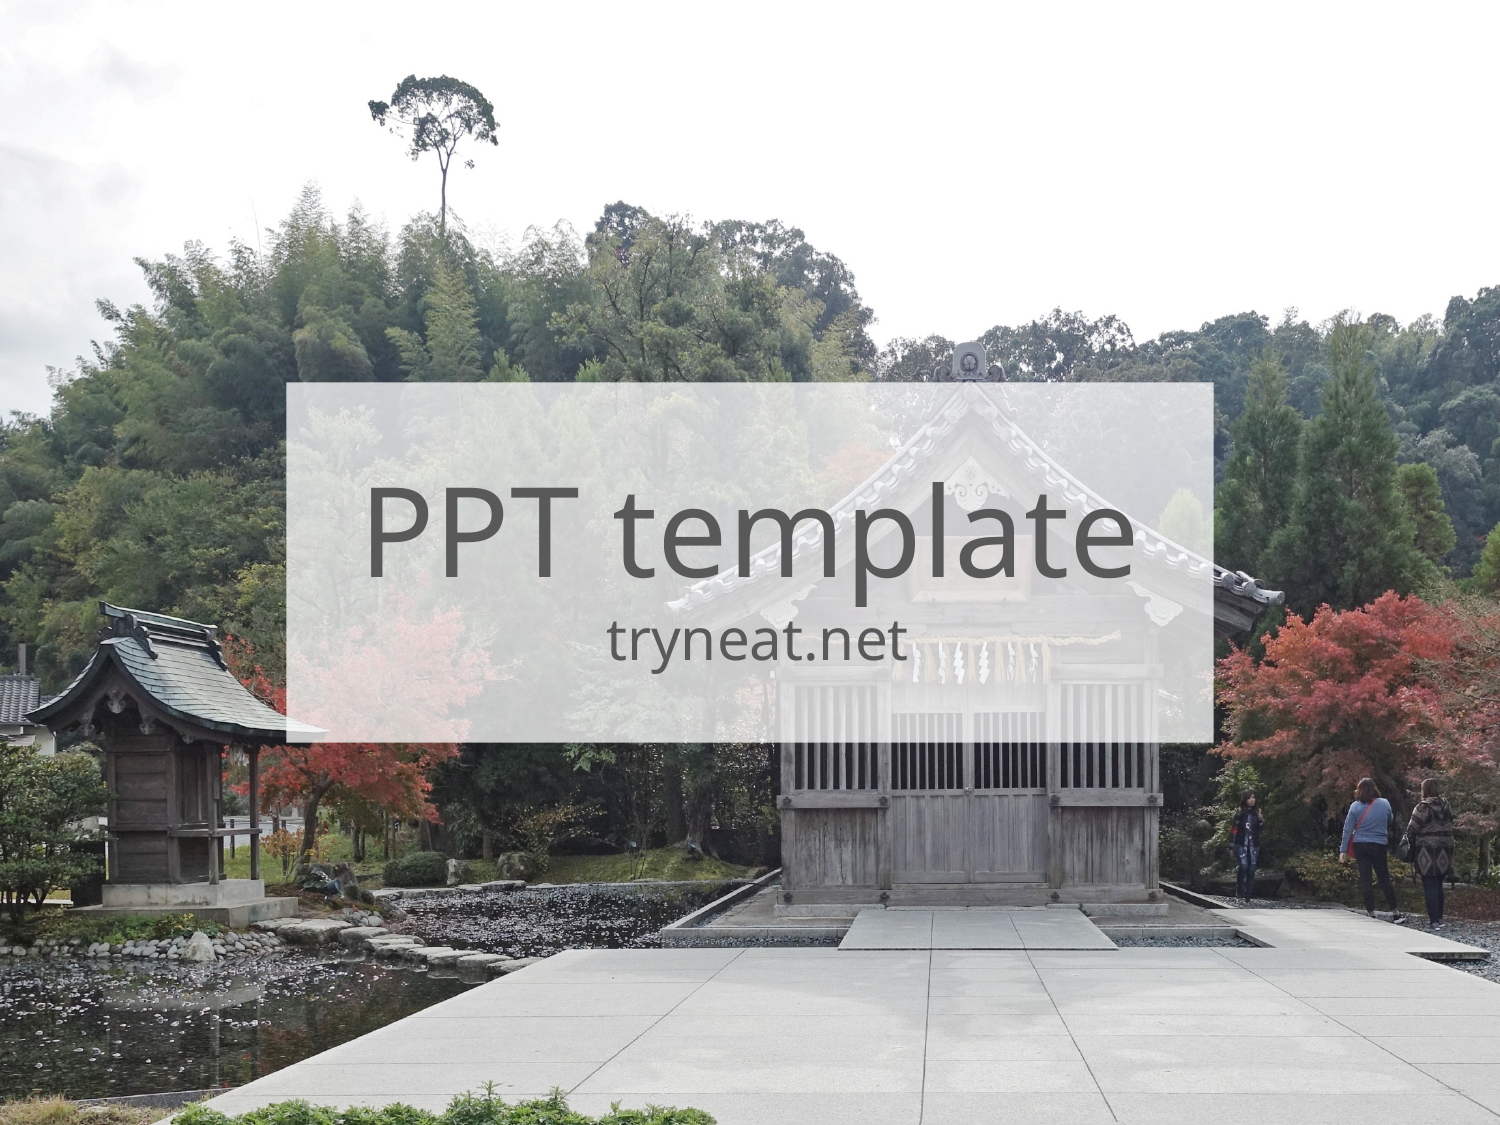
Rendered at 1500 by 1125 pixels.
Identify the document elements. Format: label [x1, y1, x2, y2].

text_box [0, 0, 1500, 1125]
